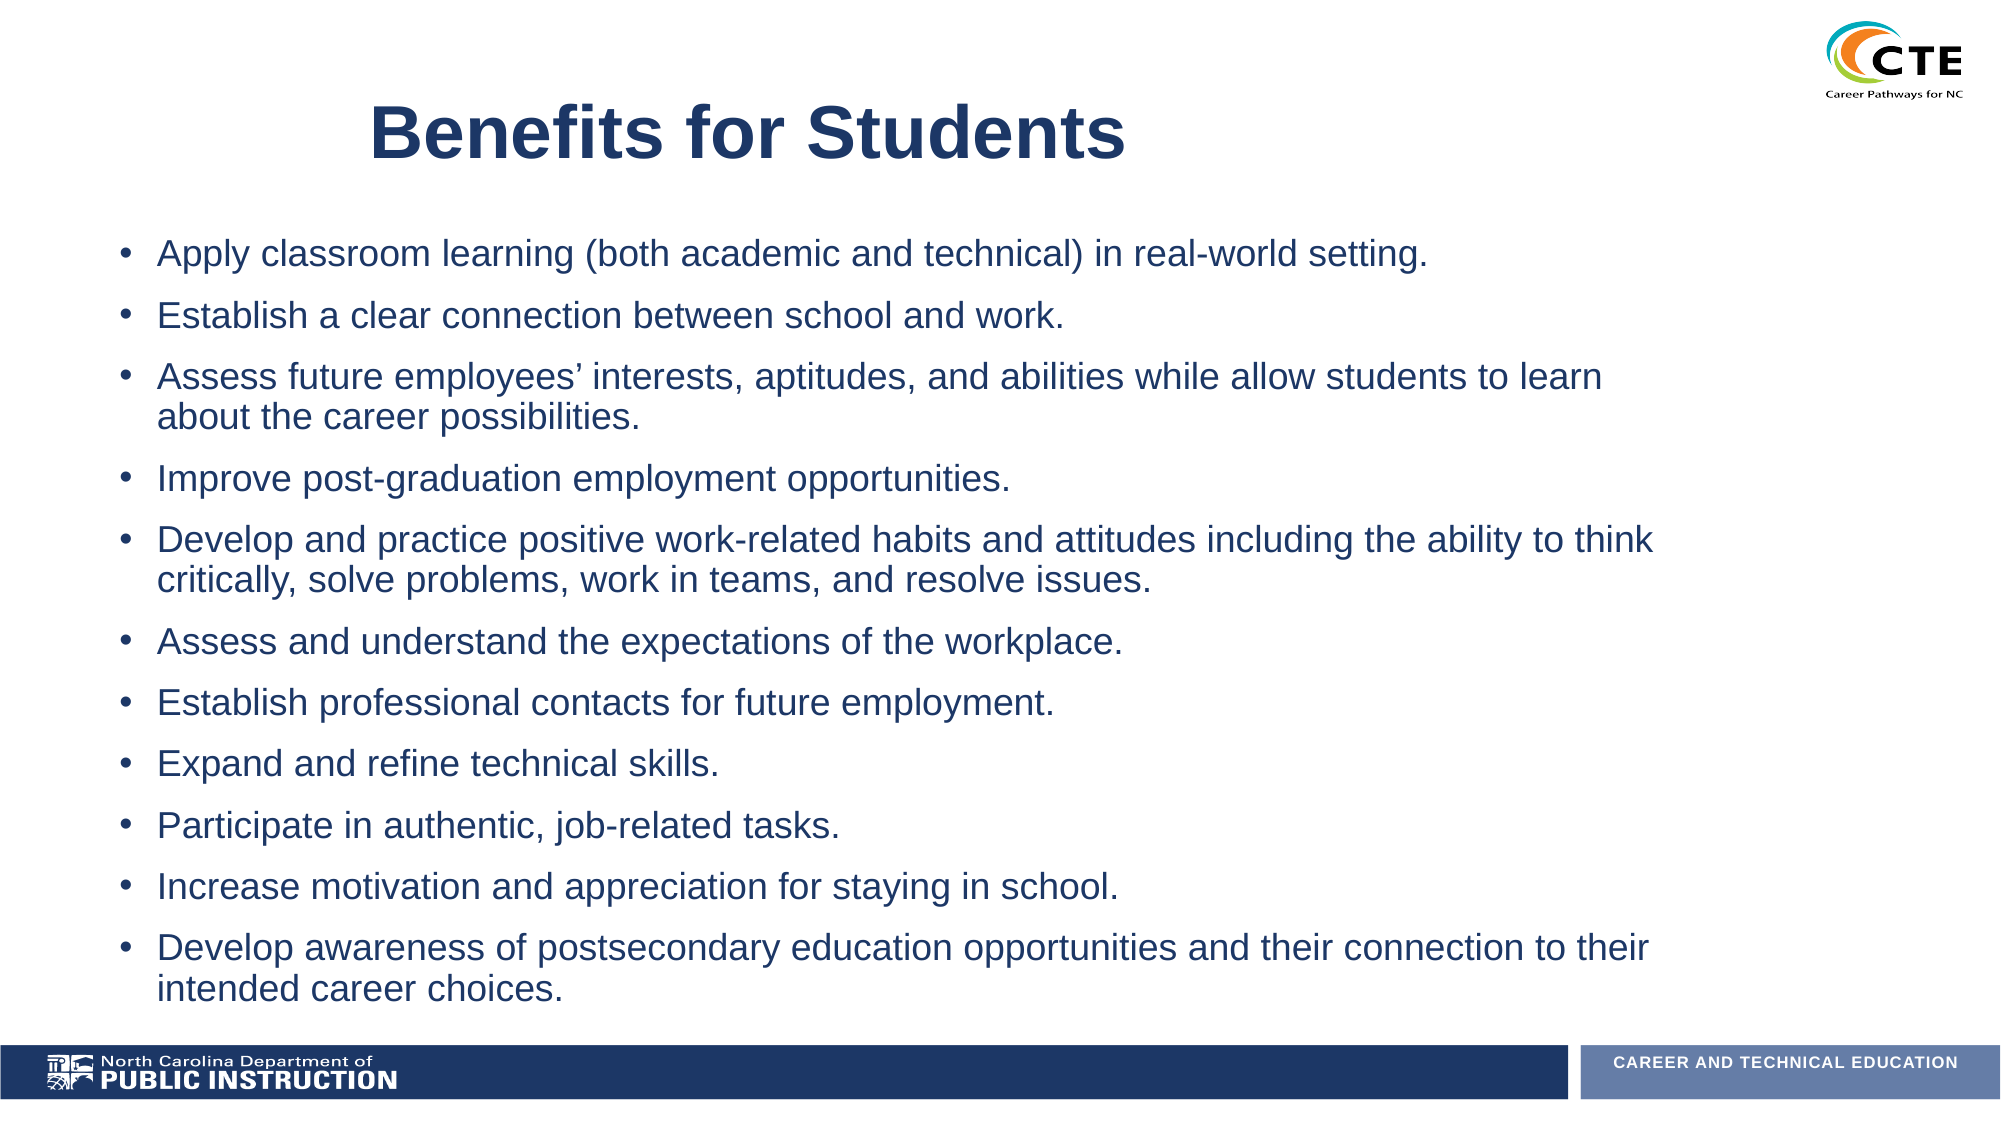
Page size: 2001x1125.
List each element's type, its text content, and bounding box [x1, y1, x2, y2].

list Apply classroom learning (both academic and technical) in real-world setting. Establish a clear connection between school and work. Assess future employees’ interests, aptitudes, and abilities while allow students to learn about the career possibilities. Improve post-graduation employment opportunities. Develop and practice positive work-related habits and attitudes including the ability to think critically, solve problems, work in teams, and resolve issues. Assess and understand the expectations of the workplace. Establish professional contacts for future employment. Expand and refine technical skills. Participate in authentic, job-related tasks. Increase motivation and appreciation for staying in school. Develop awareness of postsecondary education opportunities and their connection to their intended career choices. [104, 226, 1696, 898]
picture [0, 0, 2001, 1125]
title Benefits for Students [76, 42, 1421, 227]
